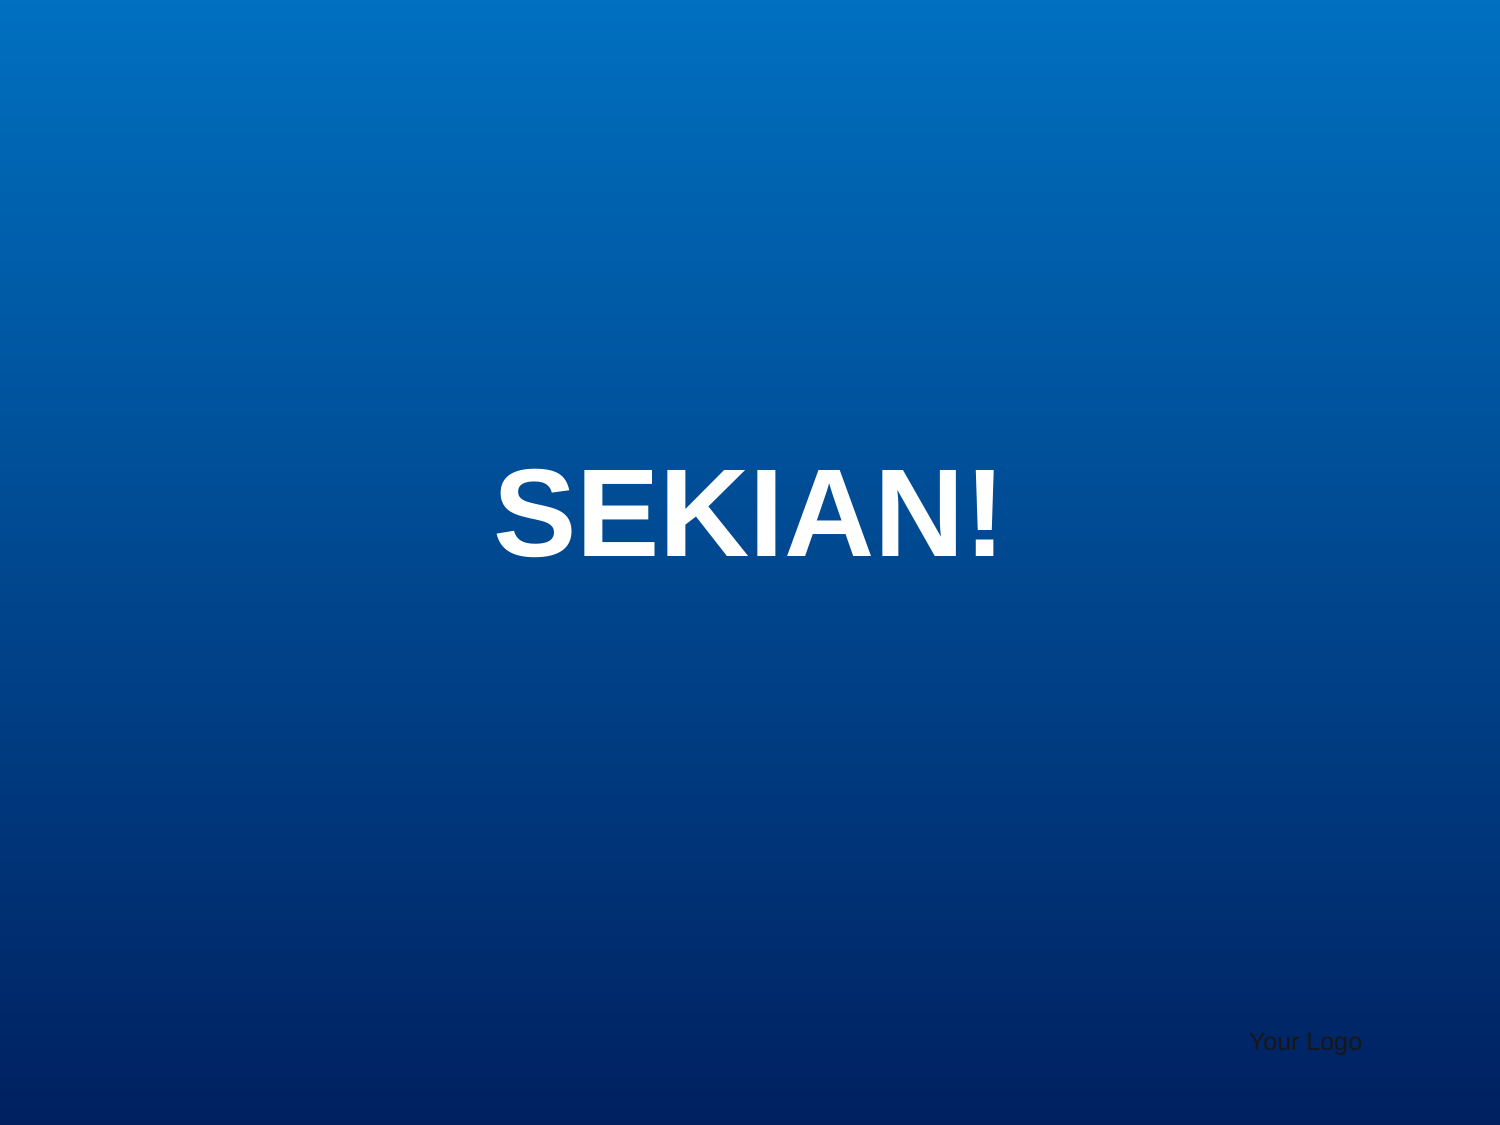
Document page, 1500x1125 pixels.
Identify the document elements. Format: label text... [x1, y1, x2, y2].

text_box Your Logo [1110, 1010, 1363, 1070]
text_box SEKIAN! [0, 464, 1500, 563]
